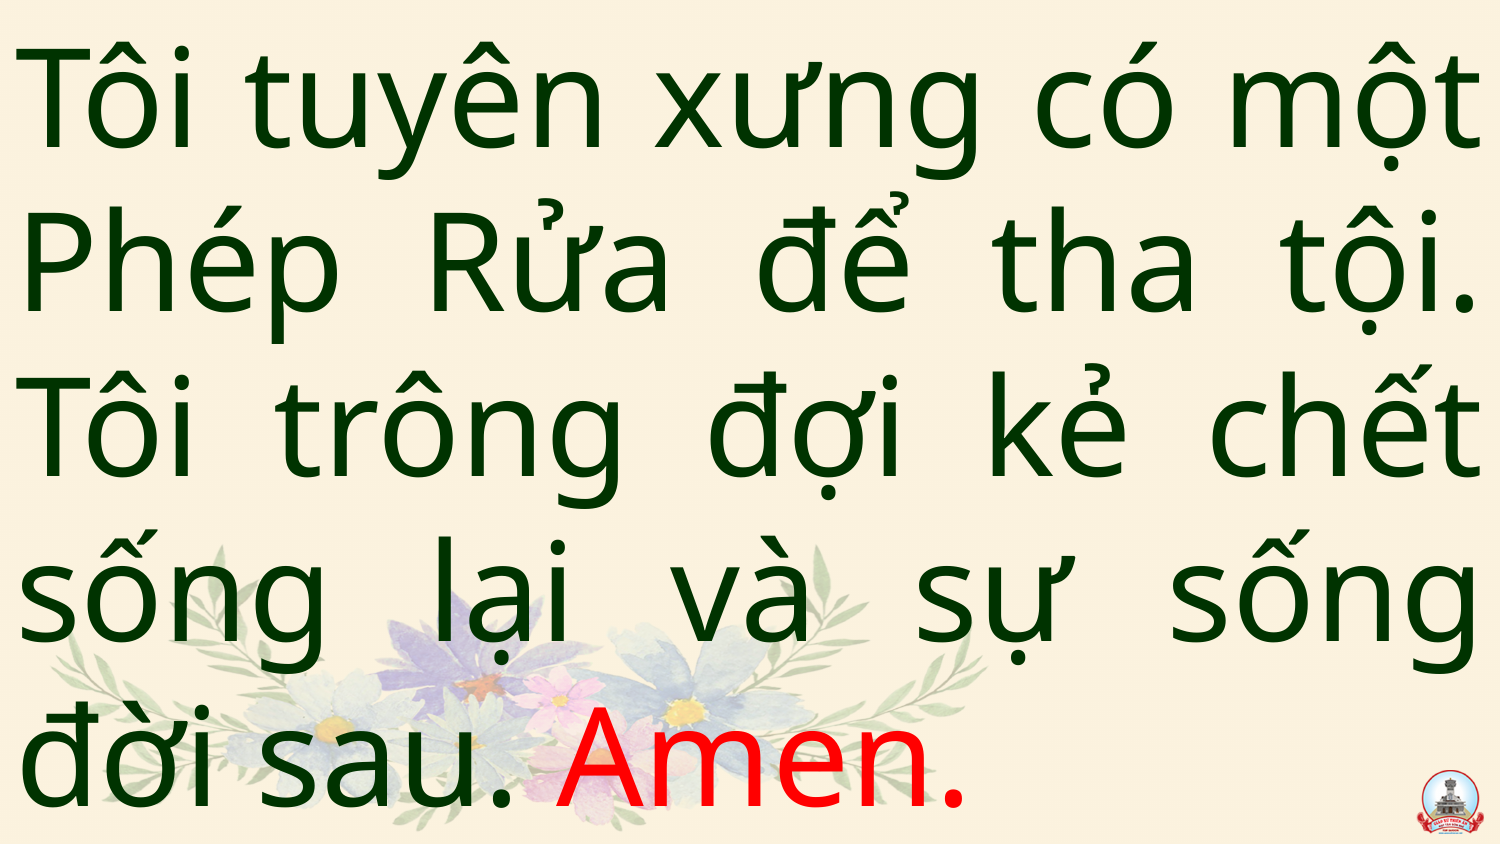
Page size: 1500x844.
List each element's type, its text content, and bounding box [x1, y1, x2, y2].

title Tôi tuyên xưng có một Phép Rửa để tha tội. Tôi trông đợi kẻ chết sống lại và sự sống đời sau. Amen. [0, 0, 1500, 844]
